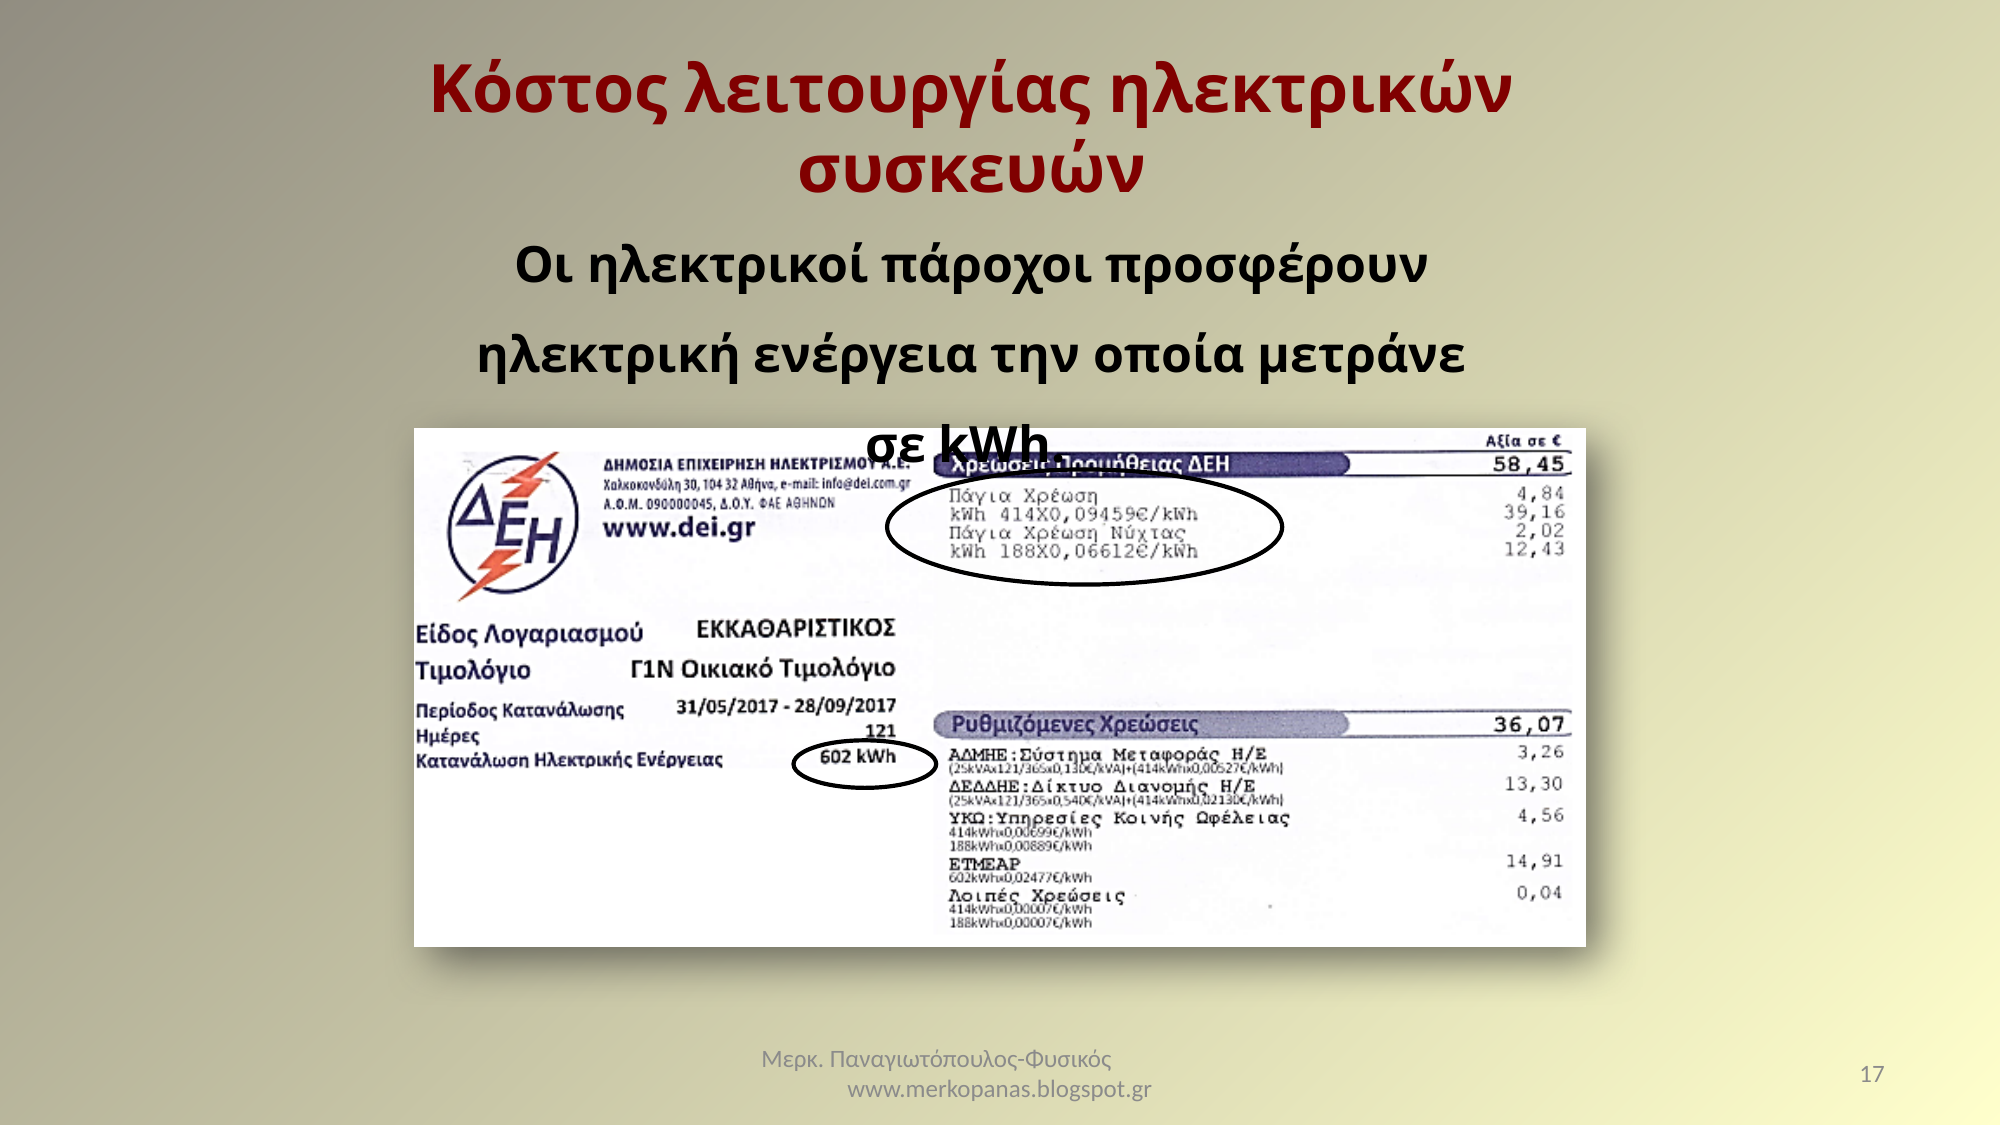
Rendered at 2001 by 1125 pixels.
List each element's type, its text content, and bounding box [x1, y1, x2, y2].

slide_number 17 [1433, 1042, 1900, 1103]
text_box Κόστος λειτουργίας ηλεκτρικών συσκευών [301, 59, 1643, 191]
footer Μερκ. Παναγιωτόπουλος-Φυσικός www.merkopanas.blogspot.gr [683, 1042, 1317, 1103]
text_box Οι ηλεκτρικοί πάροχοι προσφέρουν ηλεκτρική ενέργεια την οποία μετράνε σε kWh. [432, 194, 1511, 427]
picture [414, 428, 1586, 947]
